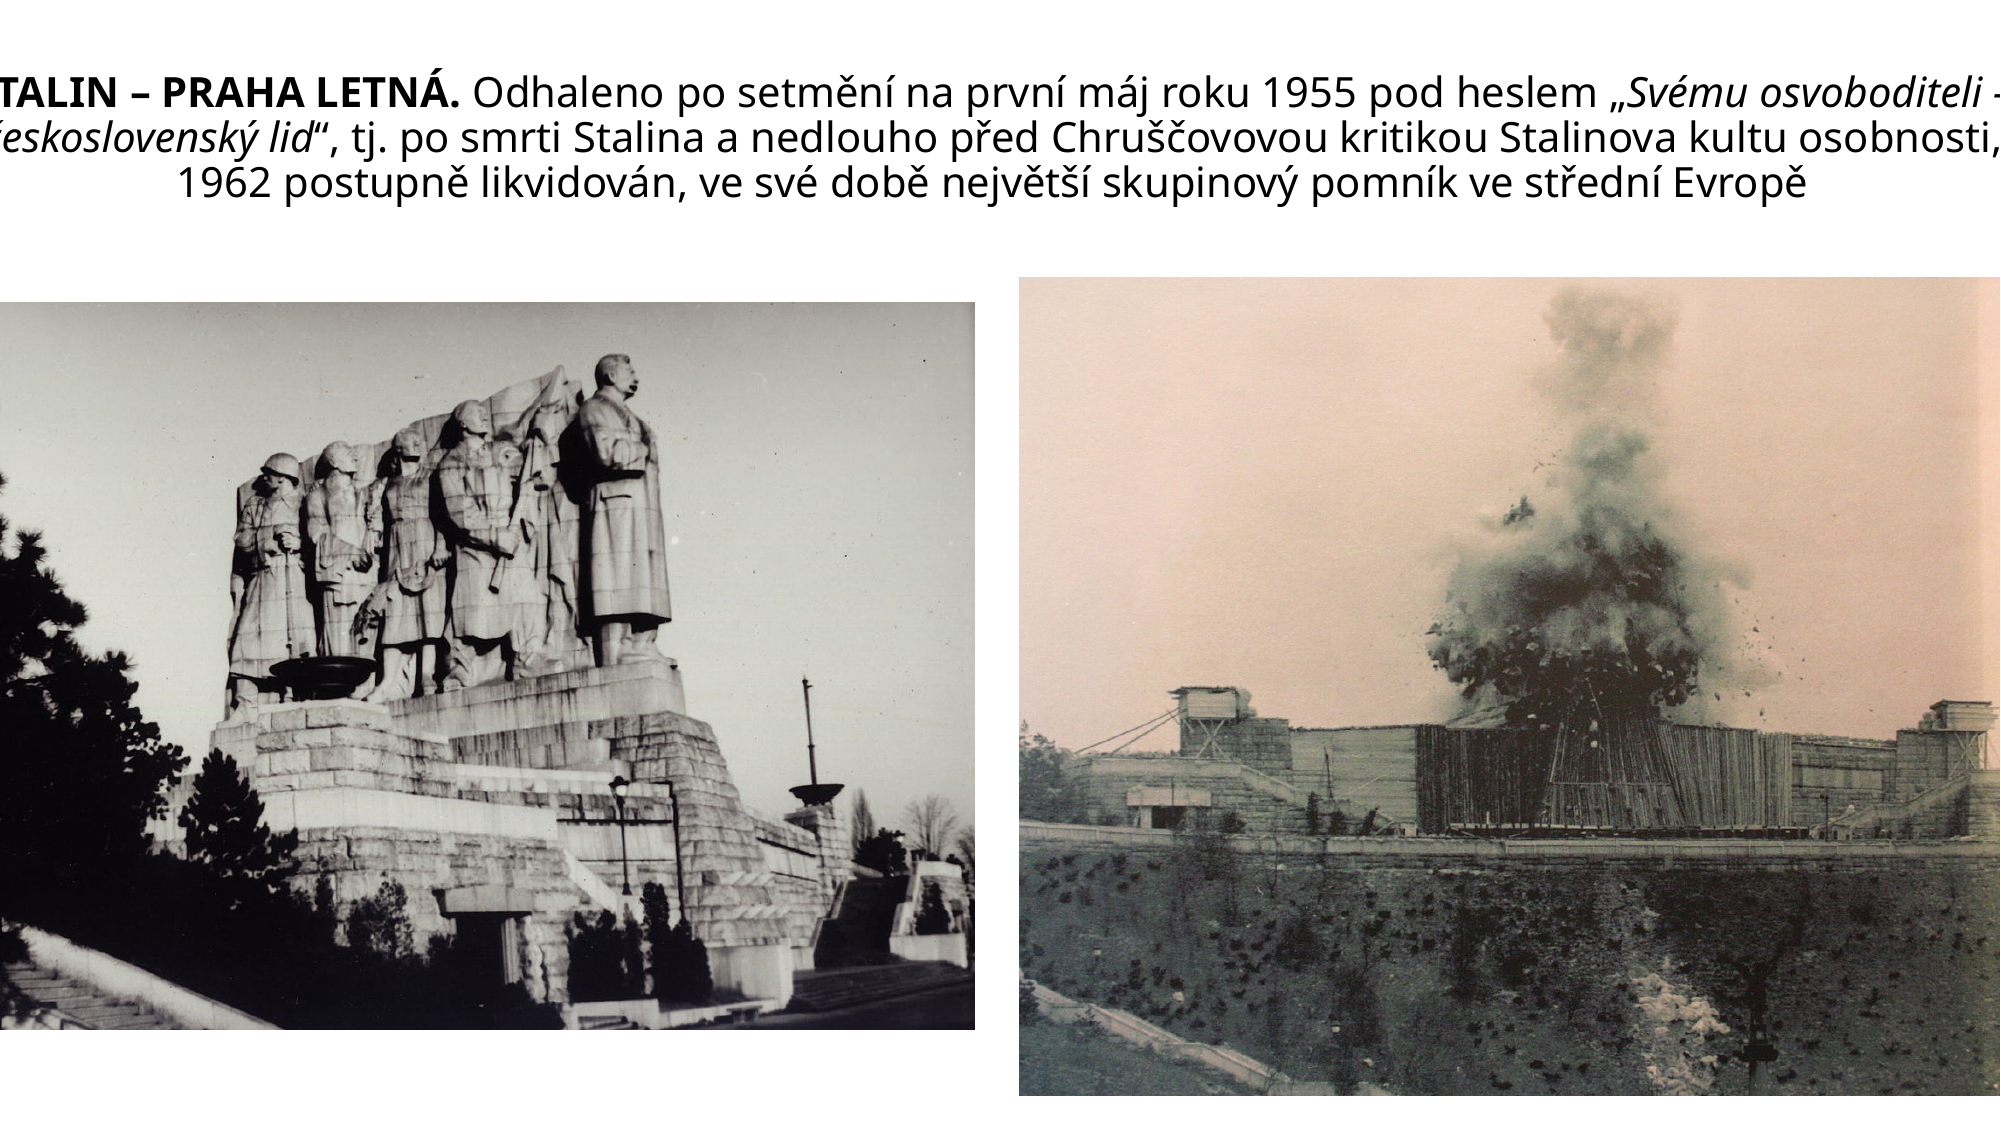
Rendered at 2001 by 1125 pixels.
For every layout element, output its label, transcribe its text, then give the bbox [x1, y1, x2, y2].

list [1019, 277, 2000, 1096]
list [0, 302, 975, 1030]
title STALIN – PRAHA LETNÁ. Odhaleno po setmění na první máj roku 1955 pod heslem „Svému osvoboditeli – československý lid“, tj. po smrti Stalina a nedlouho před Chruščovovou kritikou Stalinova kultu osobnosti, 1962 postupně likvidován, ve své době největší skupinový pomník ve střední Evropě [0, 0, 2000, 278]
